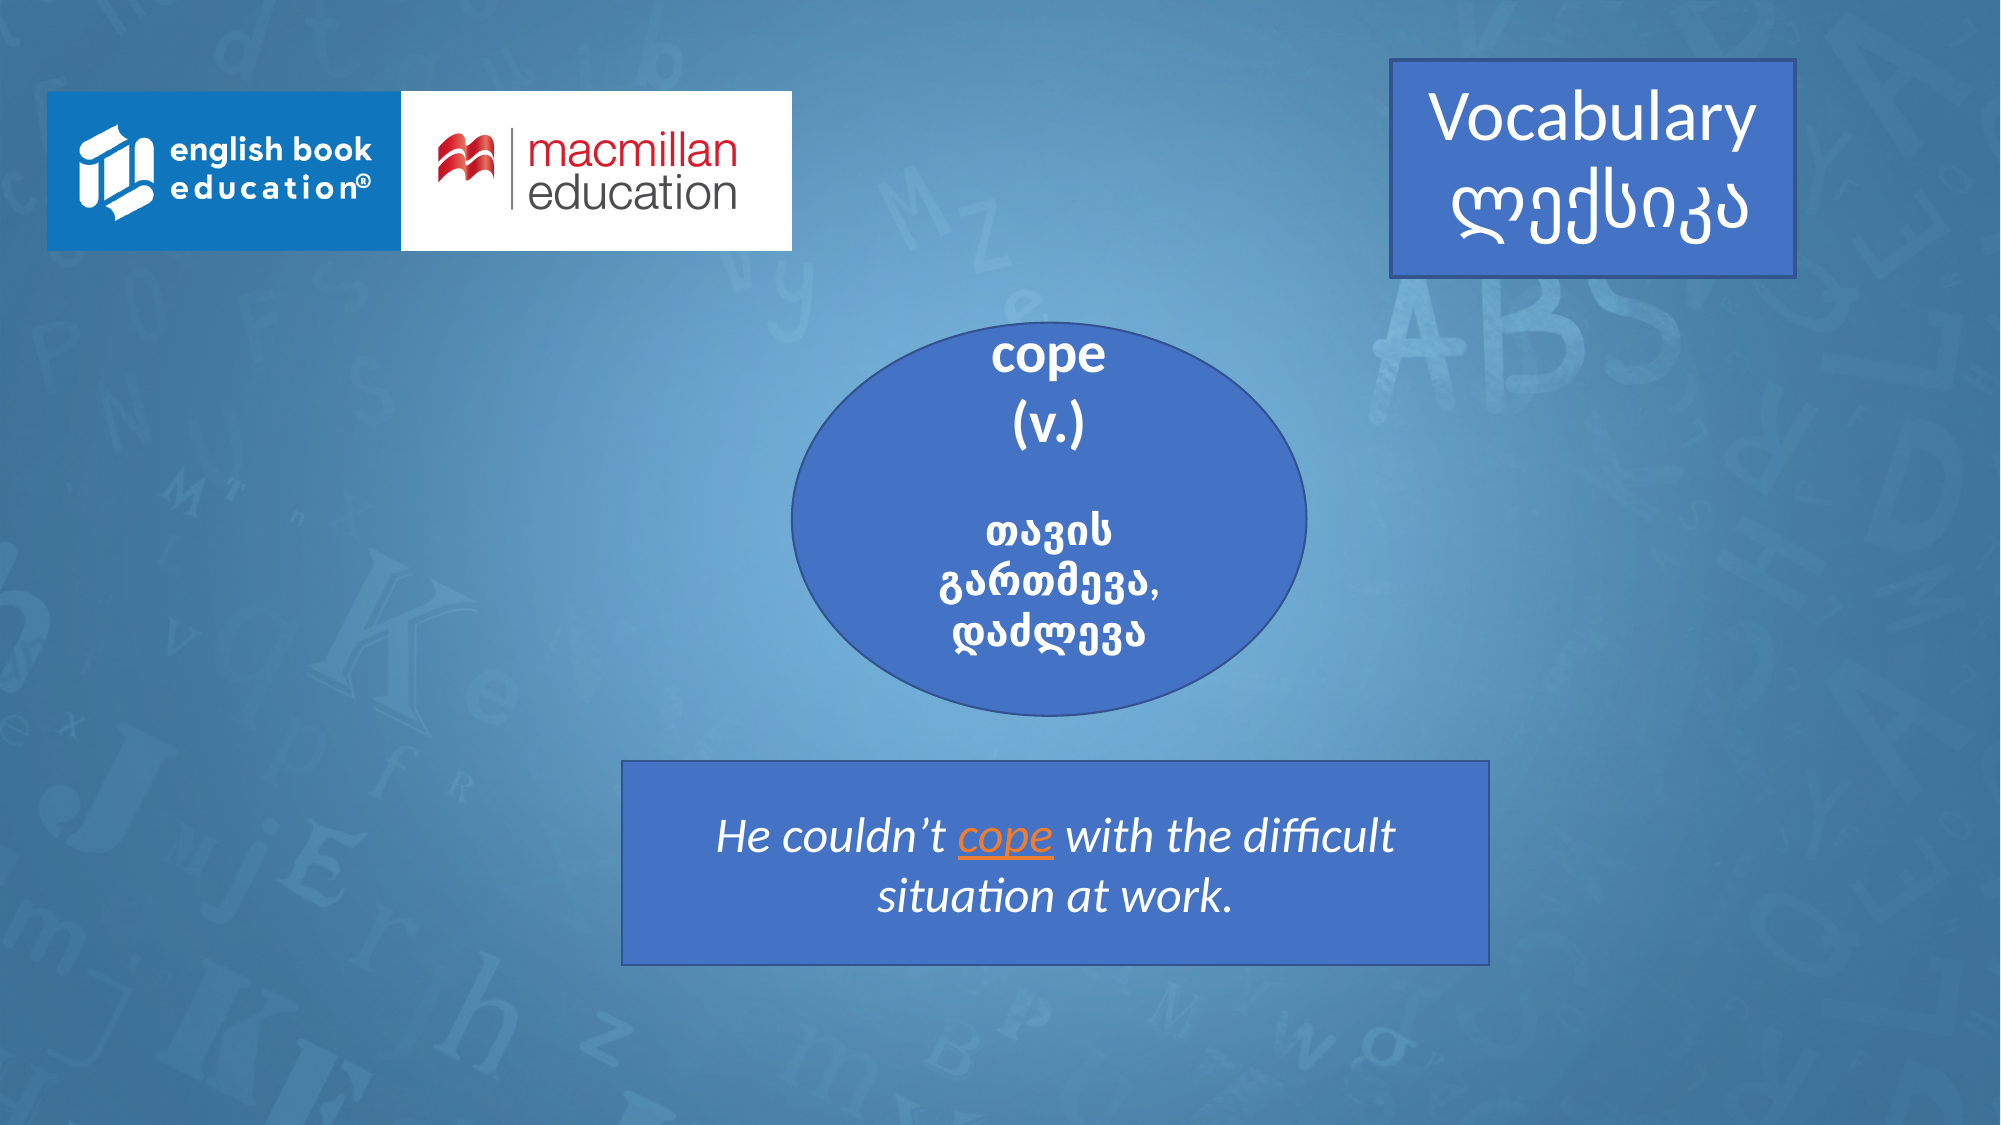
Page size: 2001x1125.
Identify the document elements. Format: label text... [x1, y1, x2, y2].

text_box Vocabulary ლექსიკა [1390, 59, 1795, 250]
picture [0, 0, 2001, 1125]
text_box He couldn’t cope with the difficult situation at work. [622, 761, 1490, 965]
text_box [1389, 58, 1797, 279]
text_box cope (v.) თავის გართმევა, დაძლევა [791, 322, 1307, 716]
